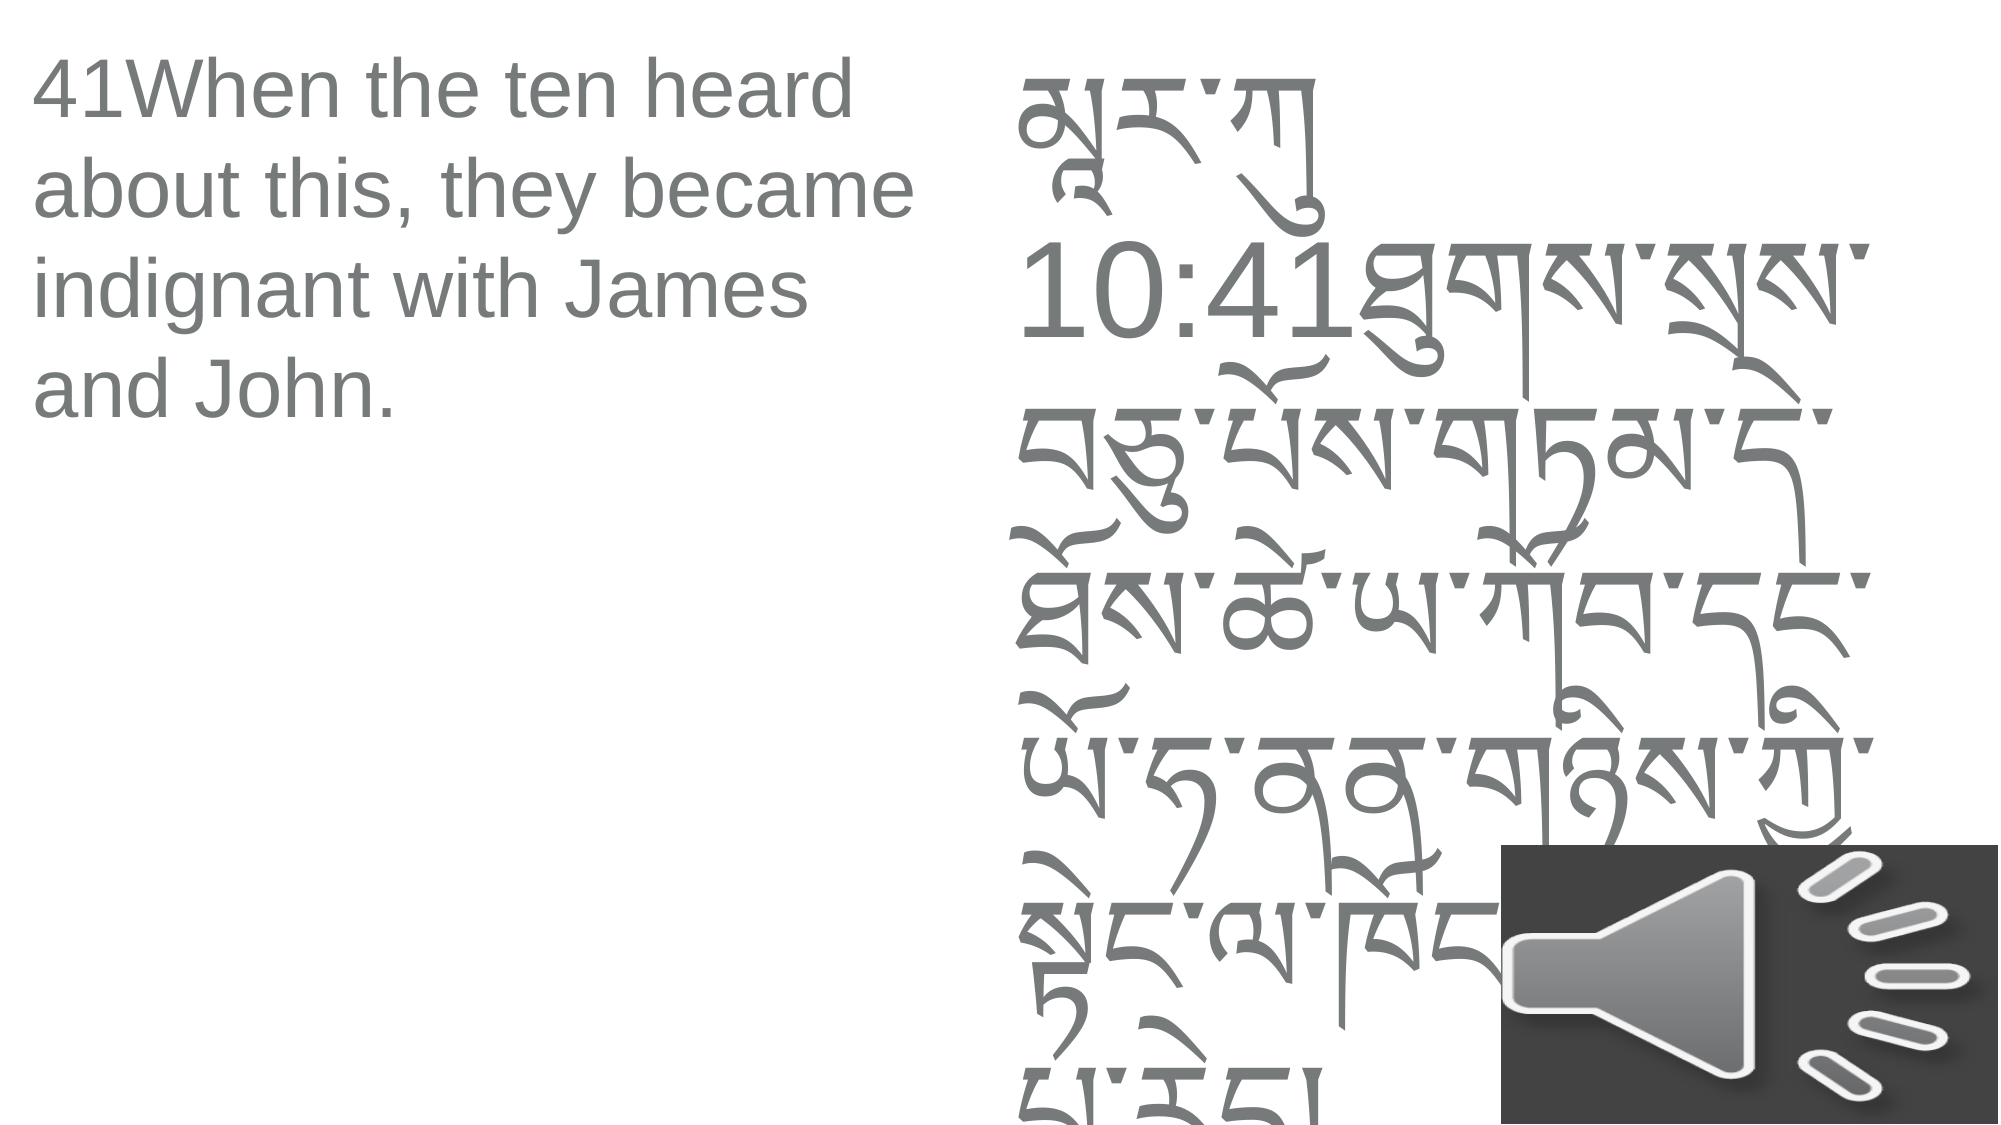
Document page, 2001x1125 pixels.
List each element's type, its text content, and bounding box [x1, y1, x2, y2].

text_box མཱཪ་ཀུ 10:41ཐུགས་སྲས་བཅུ་པོས་གཏམ་དེ་ཐོས་ཚེ་ཡ་ཀོབ་དང་ཡོ་ཧ་ནན་གཉིས་ཀྱི་སྟེང་ལ་ཁོང་ཁྲོ་ལངས་པ༌རེད། [999, 27, 2000, 1104]
text_box 41When the ten heard about this, they became indignant with James and John. [18, 27, 973, 1104]
picture [1500, 843, 2000, 1125]
